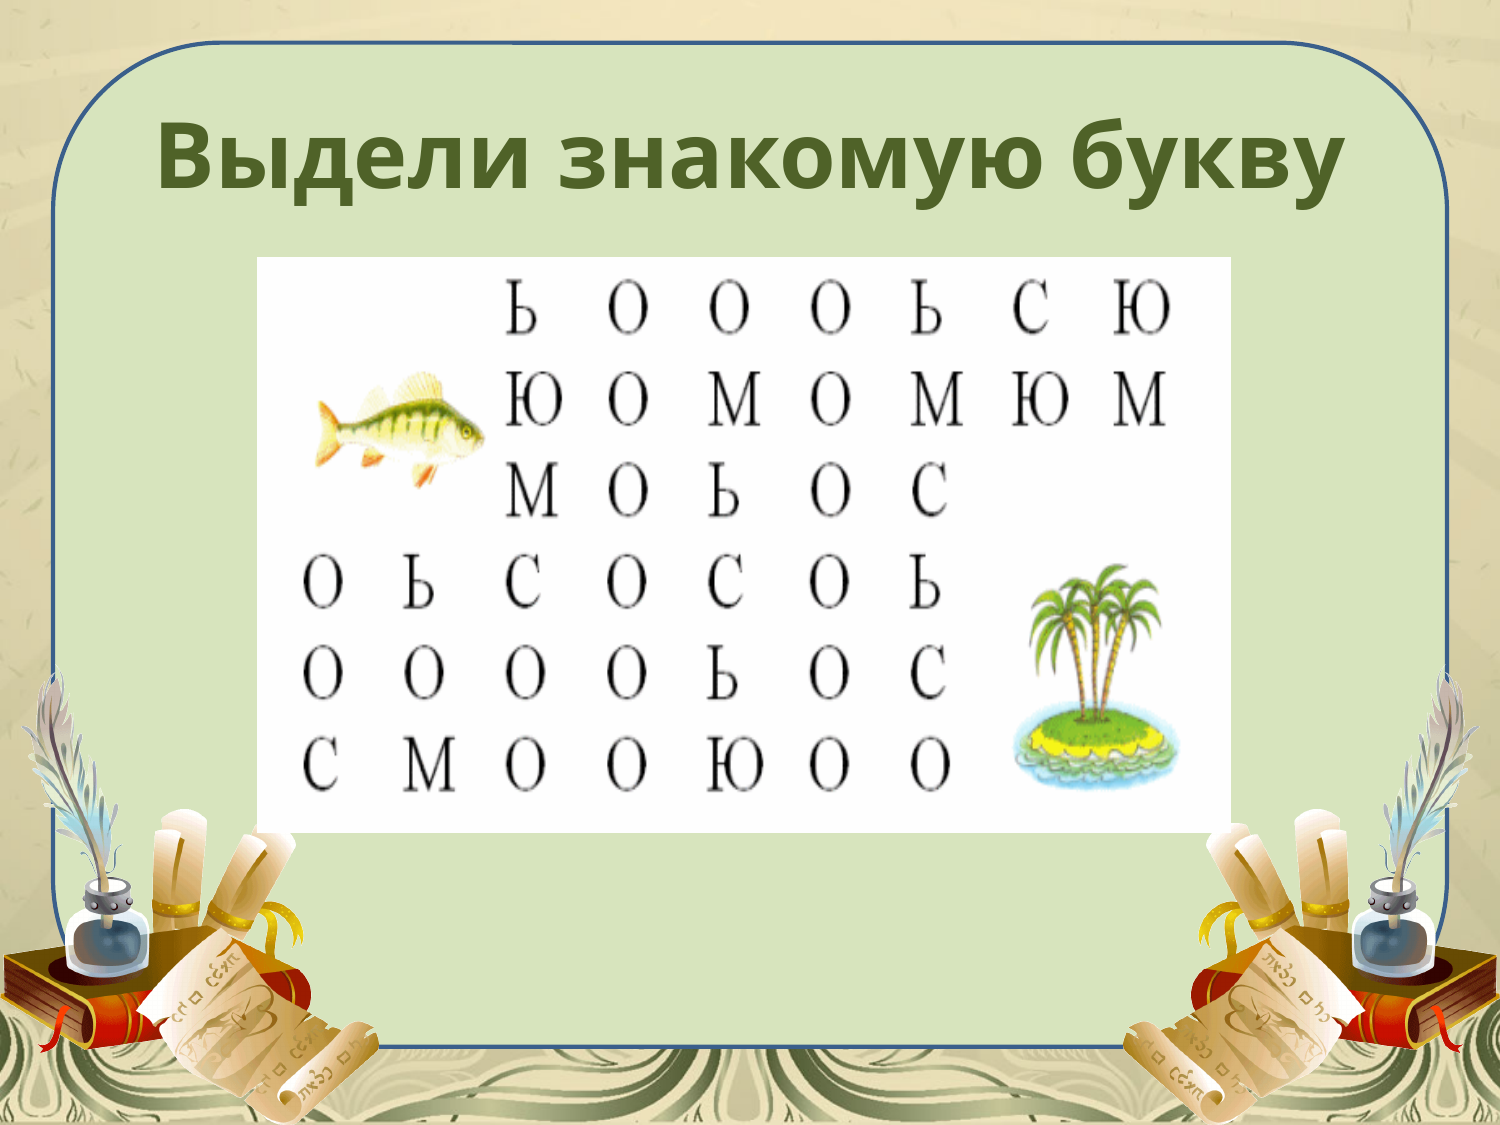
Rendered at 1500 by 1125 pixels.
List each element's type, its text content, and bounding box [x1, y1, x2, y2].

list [257, 257, 1231, 834]
picture [0, 0, 1500, 1125]
title Выдели знакомую букву [75, 45, 1425, 258]
